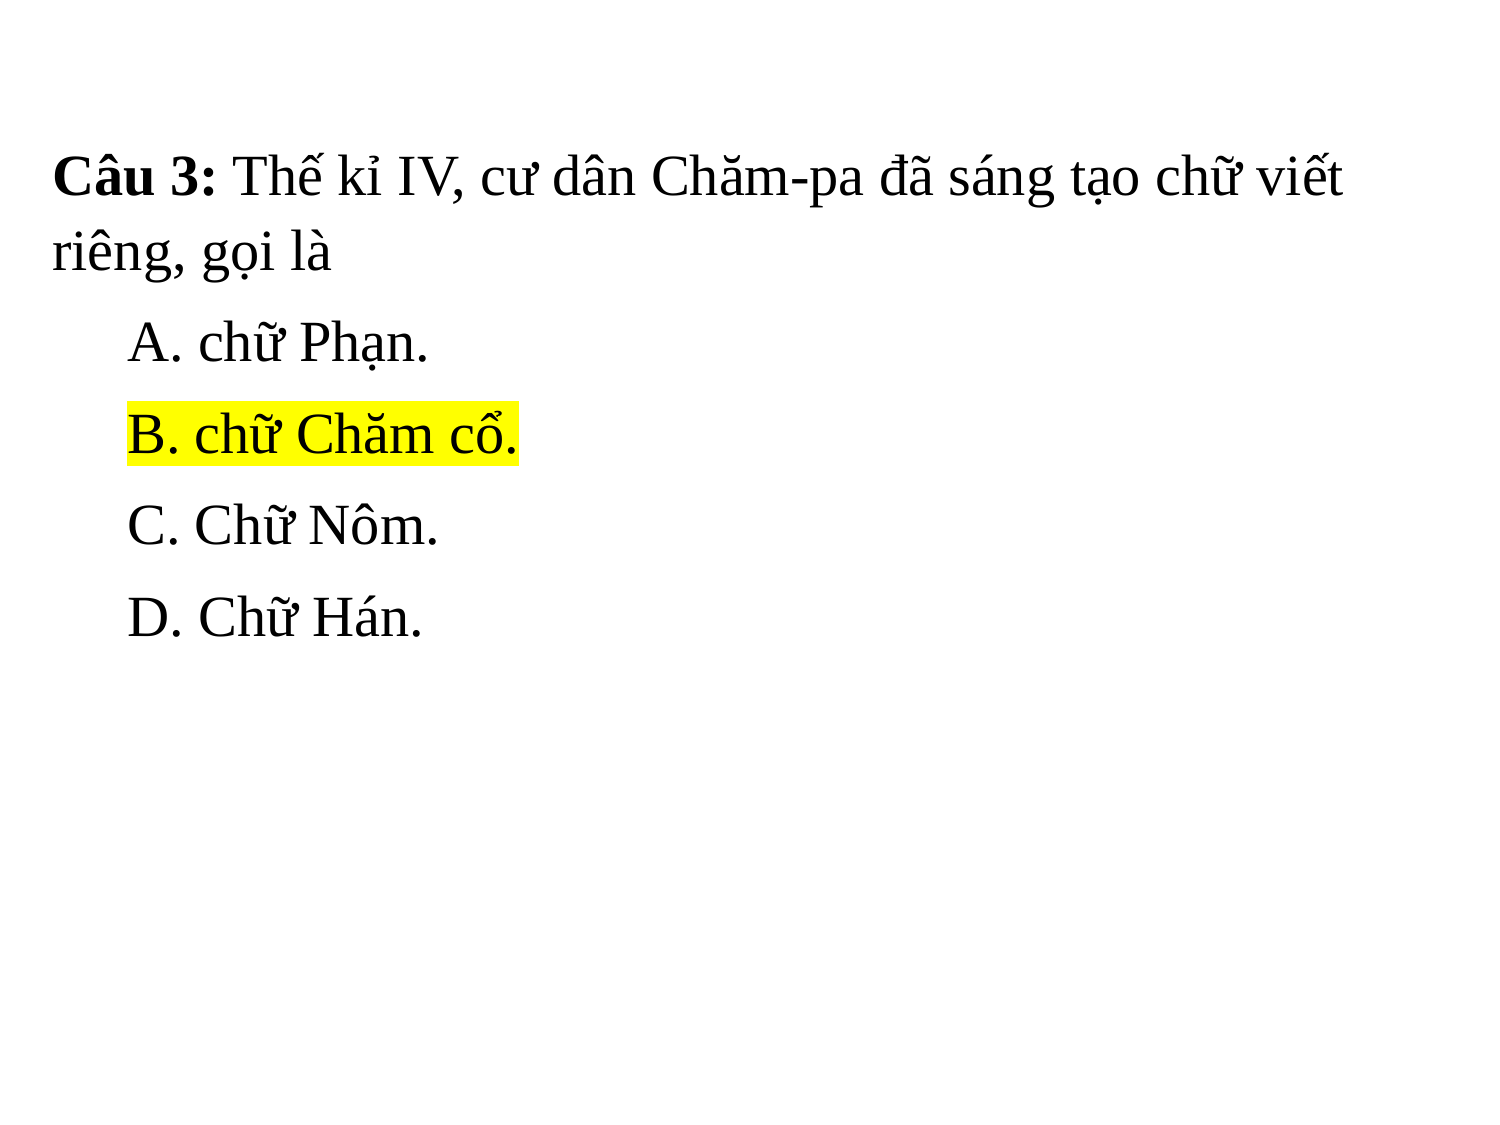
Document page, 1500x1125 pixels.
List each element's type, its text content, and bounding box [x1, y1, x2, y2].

text_box Câu 3: Thế kỉ IV, cư dân Chăm-pa đã sáng tạo chữ viết riêng, gọi là A. chữ Phạn. B. chữ Chăm cổ. C. Chữ Nôm. D. Chữ Hán. [37, 124, 1475, 656]
